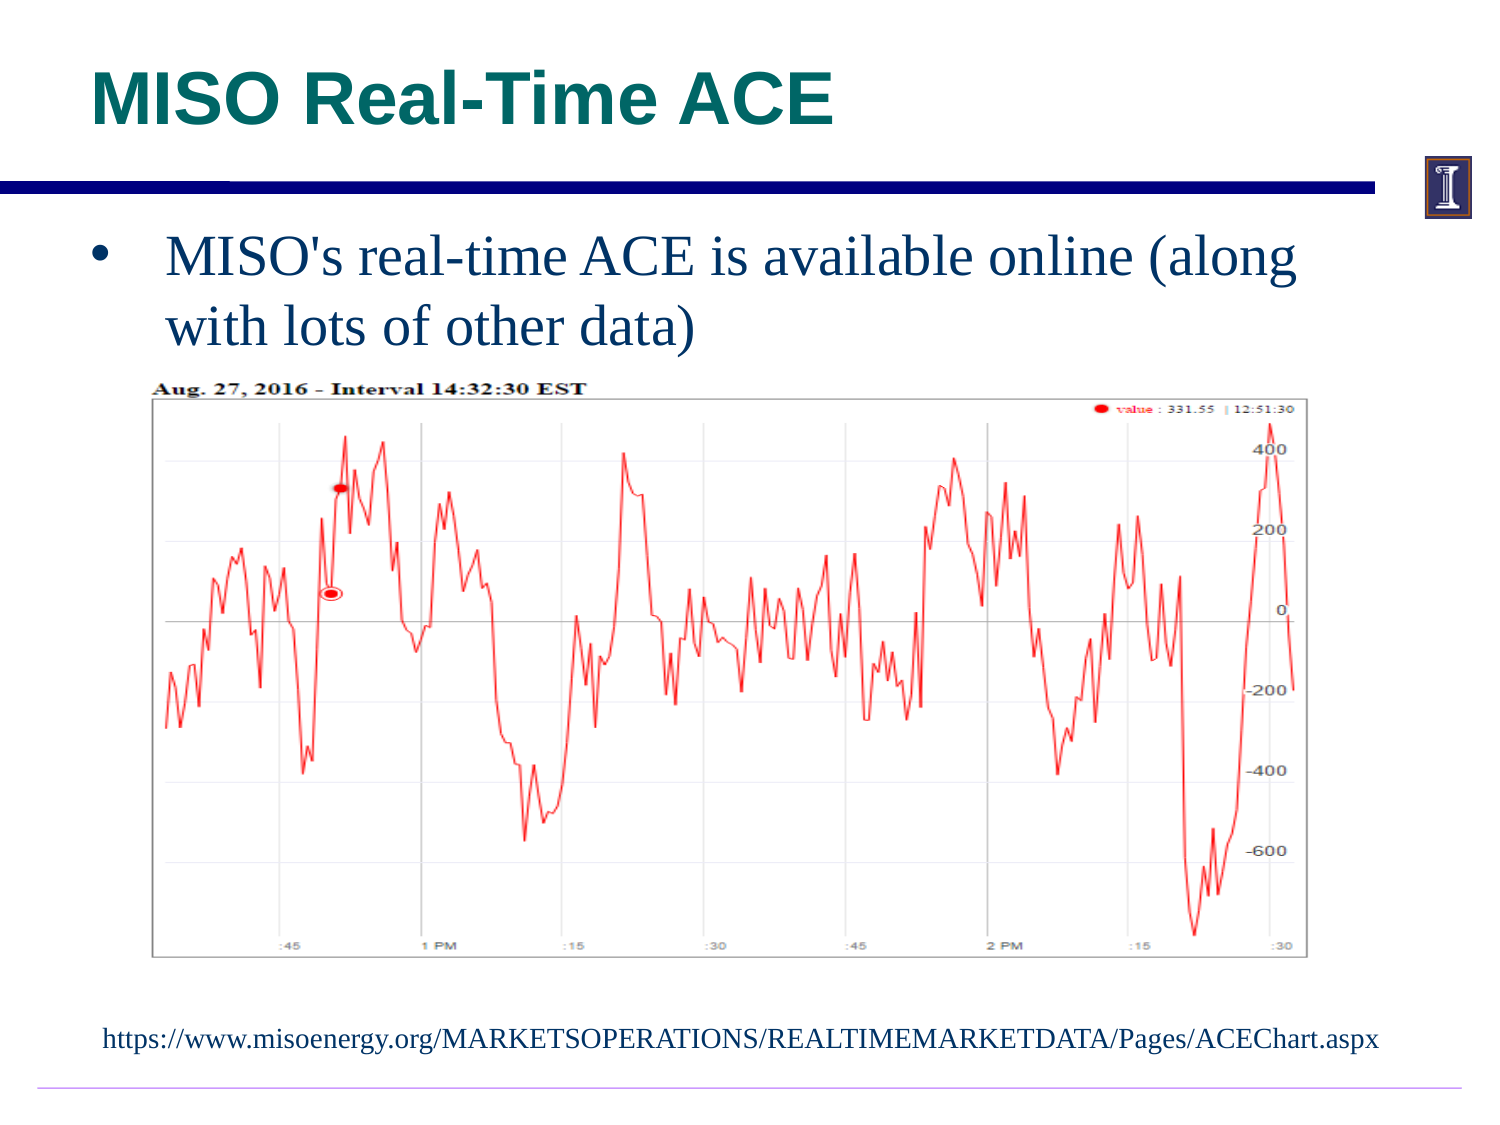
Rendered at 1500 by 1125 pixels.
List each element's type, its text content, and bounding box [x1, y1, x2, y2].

text_box https://www.misoenergy.org/MARKETSOPERATIONS/REALTIMEMARKETDATA/Pages/ACEChart.aspx [87, 1012, 1450, 1063]
list MISO's real-time ACE is available online (along with lots of other data) [74, 209, 1388, 351]
picture [1424, 156, 1472, 219]
title MISO Real-Time ACE [74, 12, 1388, 188]
picture [124, 362, 1326, 979]
